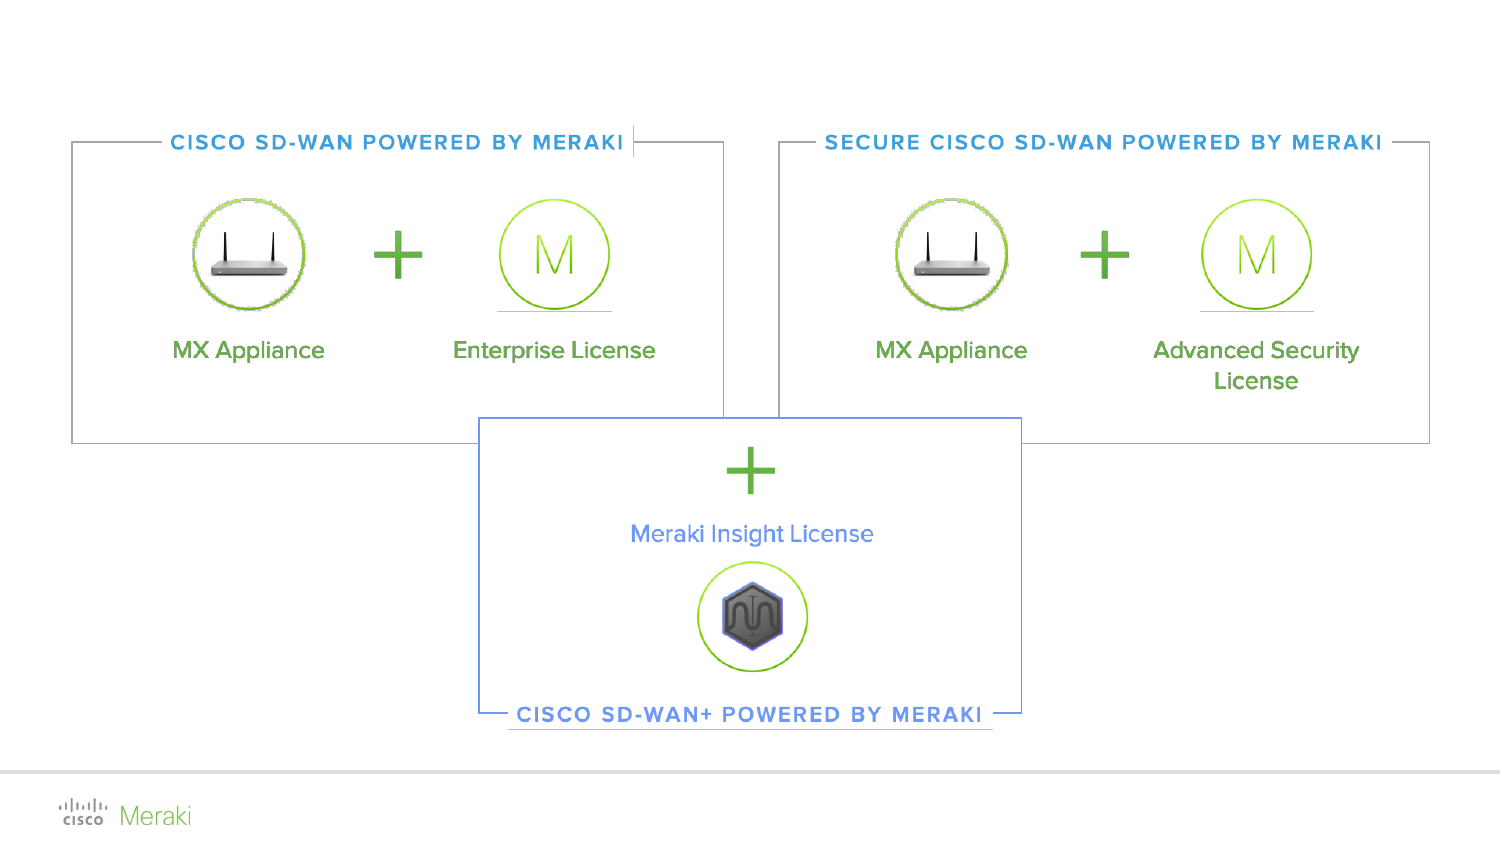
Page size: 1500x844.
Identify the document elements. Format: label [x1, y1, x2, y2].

picture [71, 121, 1430, 740]
picture [59, 798, 190, 825]
